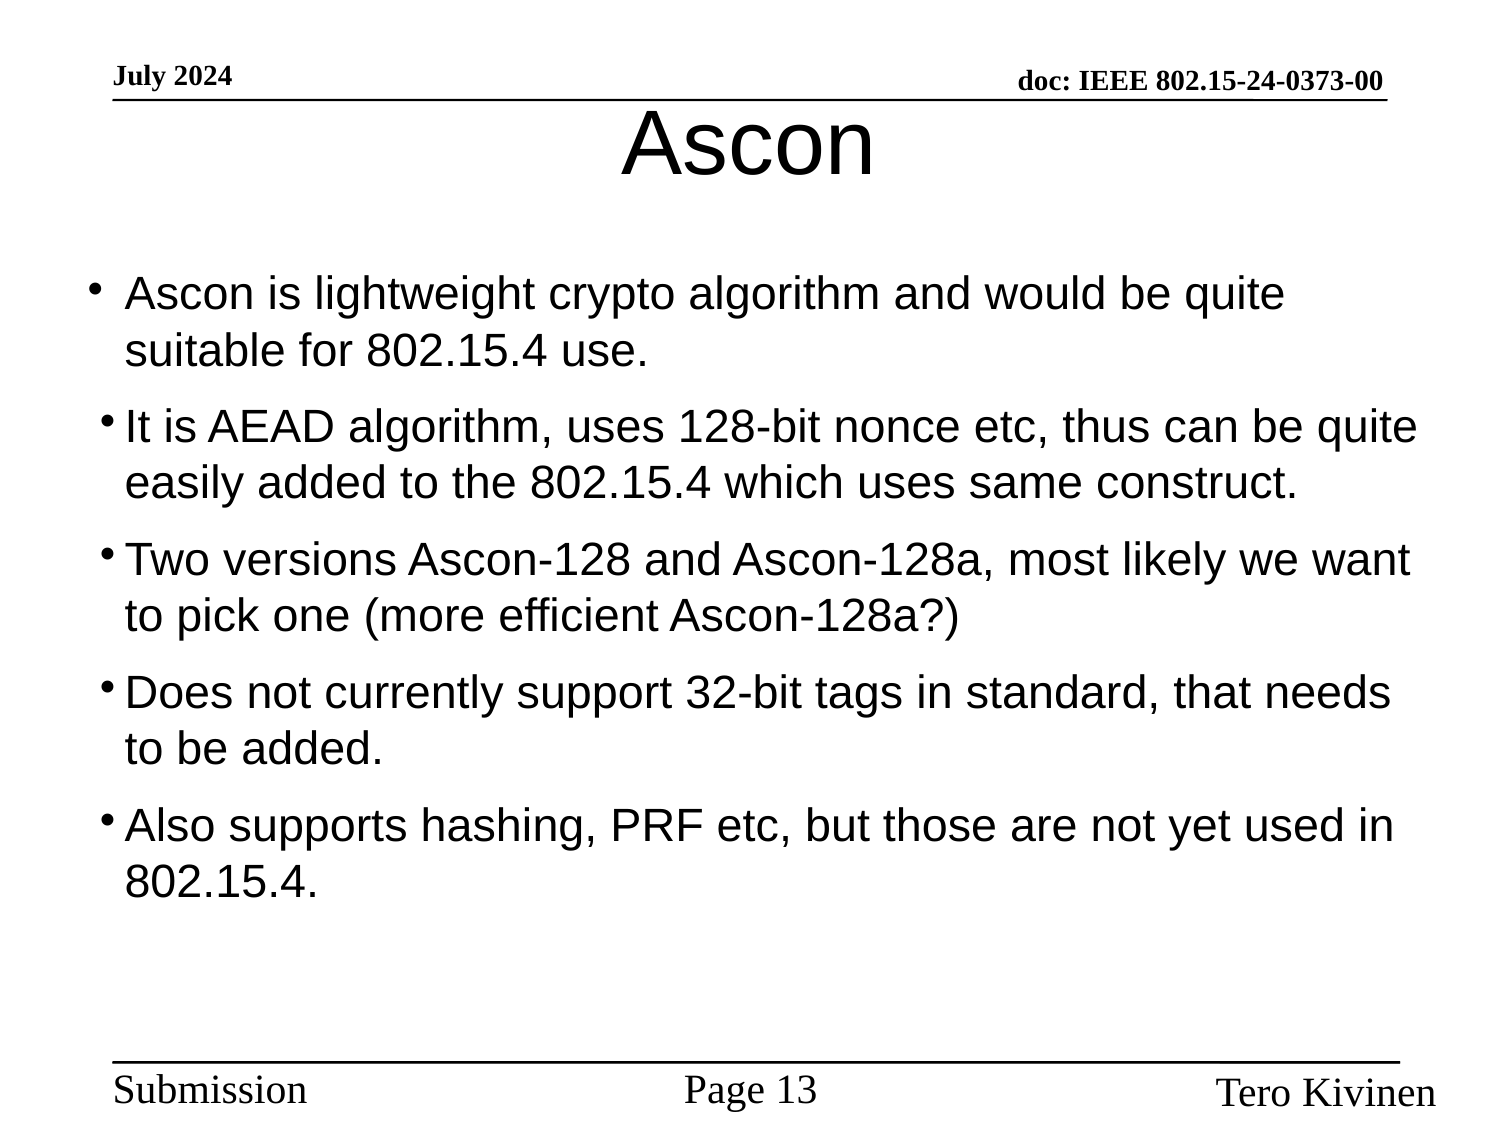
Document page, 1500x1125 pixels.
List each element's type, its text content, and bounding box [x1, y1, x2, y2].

text_box Ascon [75, 44, 1424, 232]
text_box Ascon is lightweight crypto algorithm and would be quite suitable for 802.15.4 use. It is AEAD algorithm, uses 128-bit nonce etc, thus can be quite easily added to the 802.15.4 which uses same construct. Two versions Ascon-128 and Ascon-128a, most likely we want to pick one (more efficient Ascon-128a?) Does not currently support 32-bit tags in standard, that needs to be added. Also supports hashing, PRF etc, but those are not yet used in 802.15.4. [74, 263, 1424, 914]
